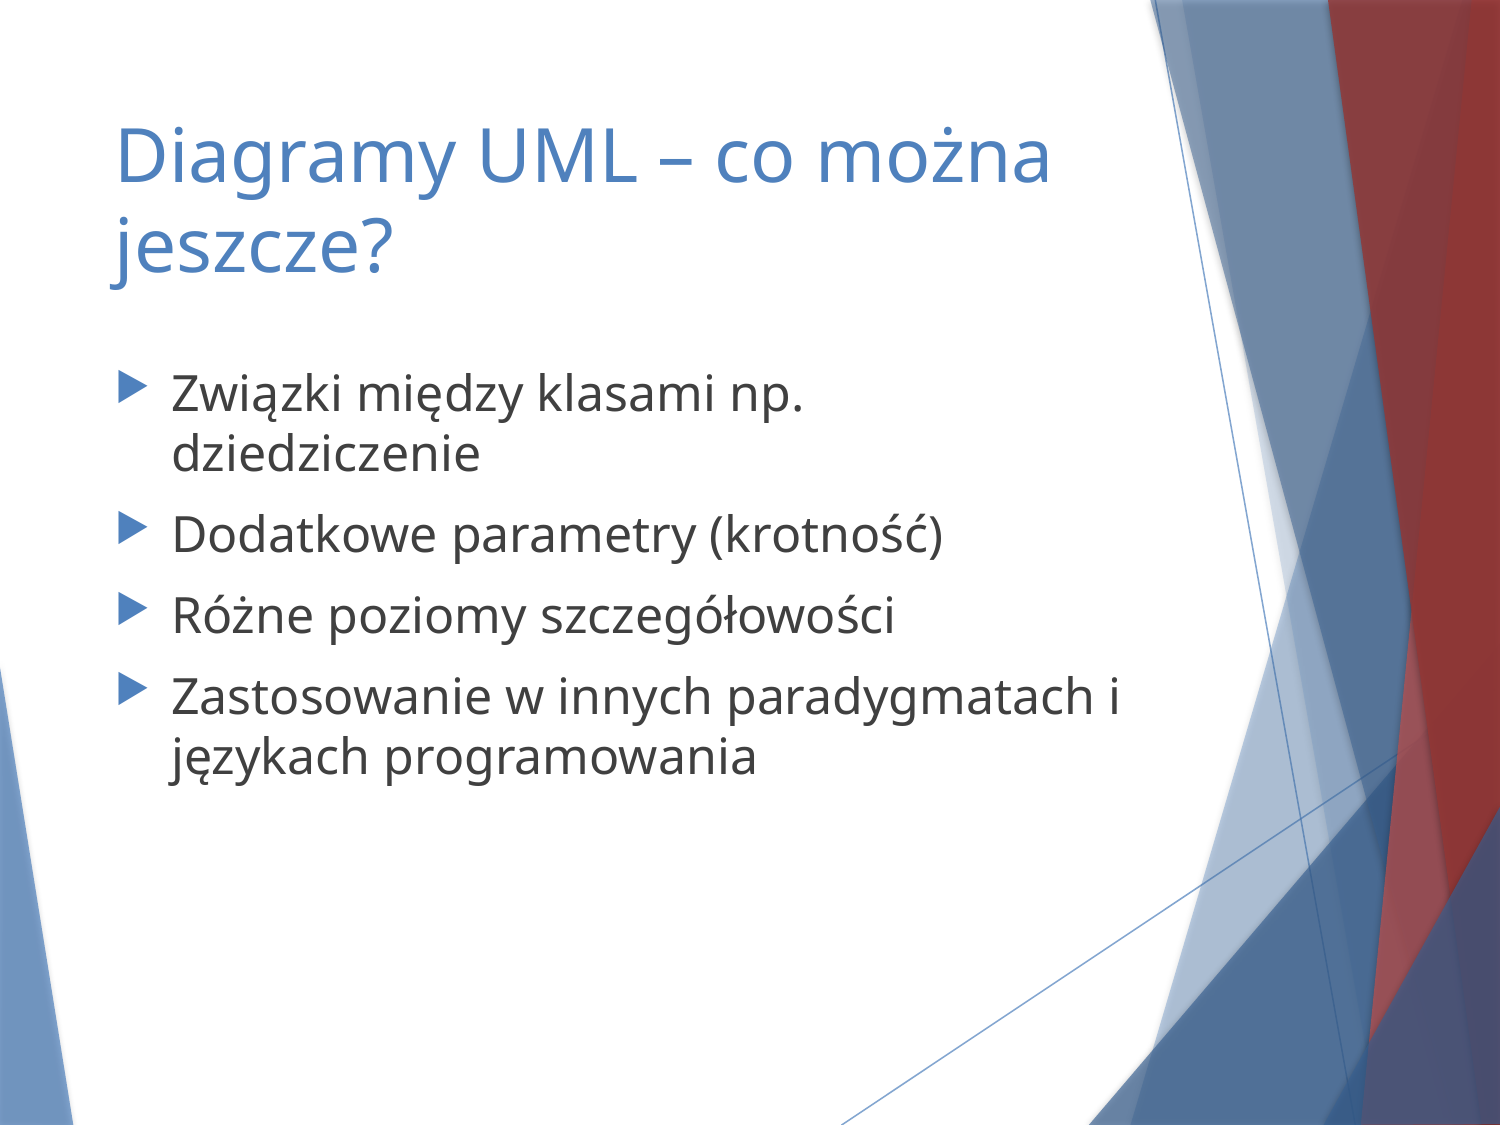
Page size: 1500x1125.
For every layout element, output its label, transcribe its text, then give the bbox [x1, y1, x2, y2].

list Związki między klasami np. dziedziczenie Dodatkowe parametry (krotność) Różne poziomy szczegółowości Zastosowanie w innych paradygmatach i językach programowania [99, 354, 1142, 992]
title Diagramy UML – co można jeszcze? [99, 99, 1142, 317]
